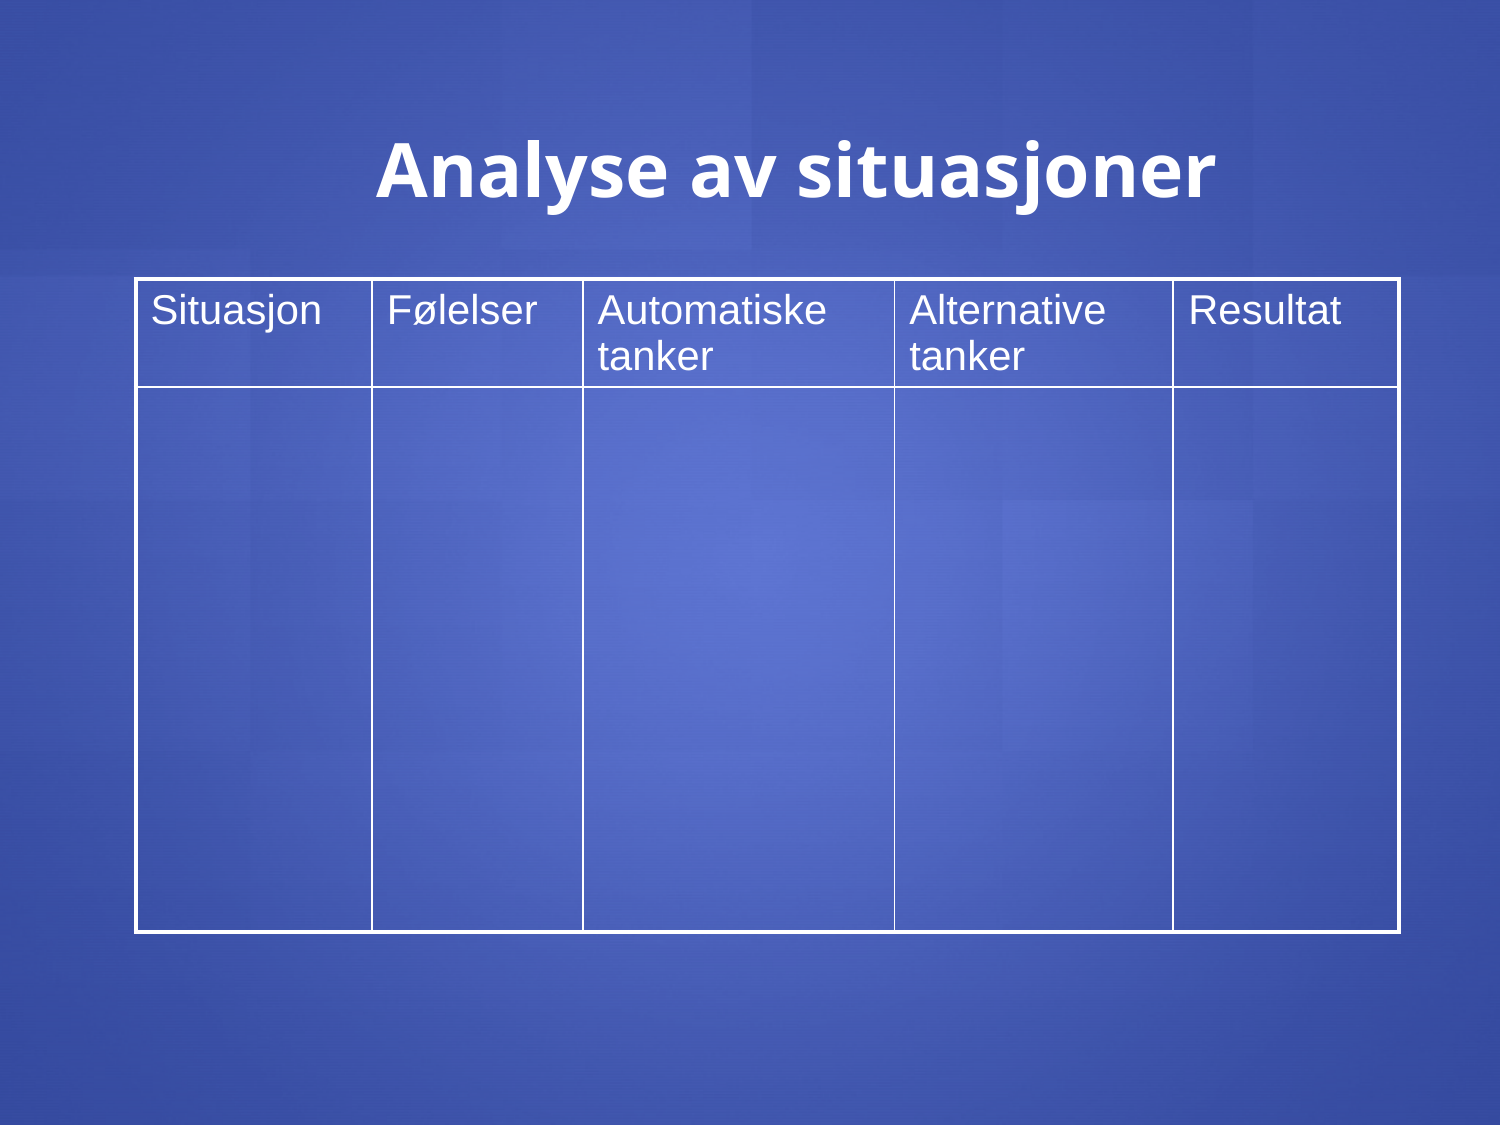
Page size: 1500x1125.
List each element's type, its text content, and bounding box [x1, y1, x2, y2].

table_cell [895, 388, 1172, 930]
table_cell [1174, 388, 1397, 930]
table_cell [138, 388, 371, 930]
title Analyse av situasjoner [147, 101, 1448, 233]
table_header Alternative tanker [895, 281, 1172, 386]
table_cell [373, 388, 582, 930]
table_header Automatiske tanker [584, 281, 894, 386]
table_header Følelser [373, 281, 582, 386]
table_header Situasjon [138, 281, 371, 386]
table_header Resultat [1174, 281, 1397, 386]
table_cell [584, 388, 894, 930]
